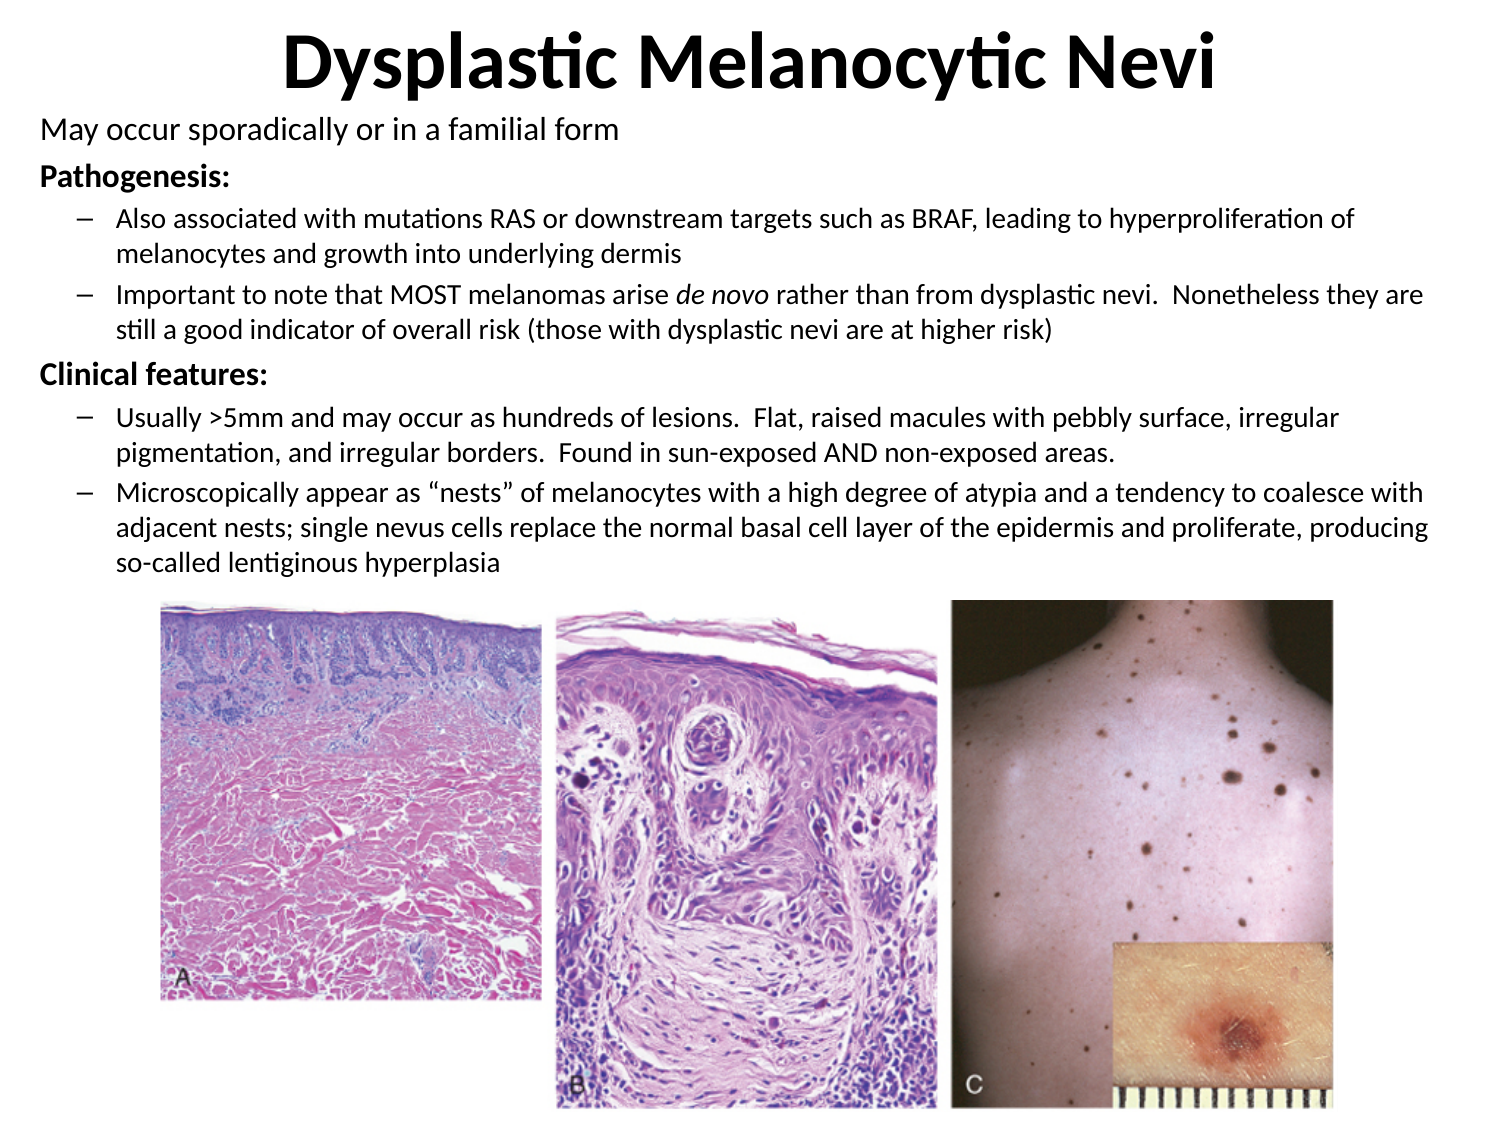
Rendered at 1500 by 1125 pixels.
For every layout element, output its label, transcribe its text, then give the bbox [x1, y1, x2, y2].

picture [159, 599, 1338, 1112]
list May occur sporadically or in a familial form Pathogenesis: Also associated with mutations RAS or downstream targets such as BRAF, leading to hyperproliferation of melanocytes and growth into underlying dermis Important to note that MOST melanomas arise de novo rather than from dysplastic nevi. Nonetheless they are still a good indicator of overall risk (those with dysplastic nevi are at higher risk) Clinical features: Usually >5mm and may occur as hundreds of lesions. Flat, raised macules with pebbly surface, irregular pigmentation, and irregular borders. Found in sun-exposed AND non-exposed areas. Microscopically appear as “nests” of melanocytes with a high degree of atypia and a tendency to coalesce with adjacent nests; single nevus cells replace the normal basal cell layer of the epidermis and proliferate, producing so-called lentiginous hyperplasia [24, 99, 1475, 581]
title Dysplastic Melanocytic Nevi [75, 0, 1425, 99]
